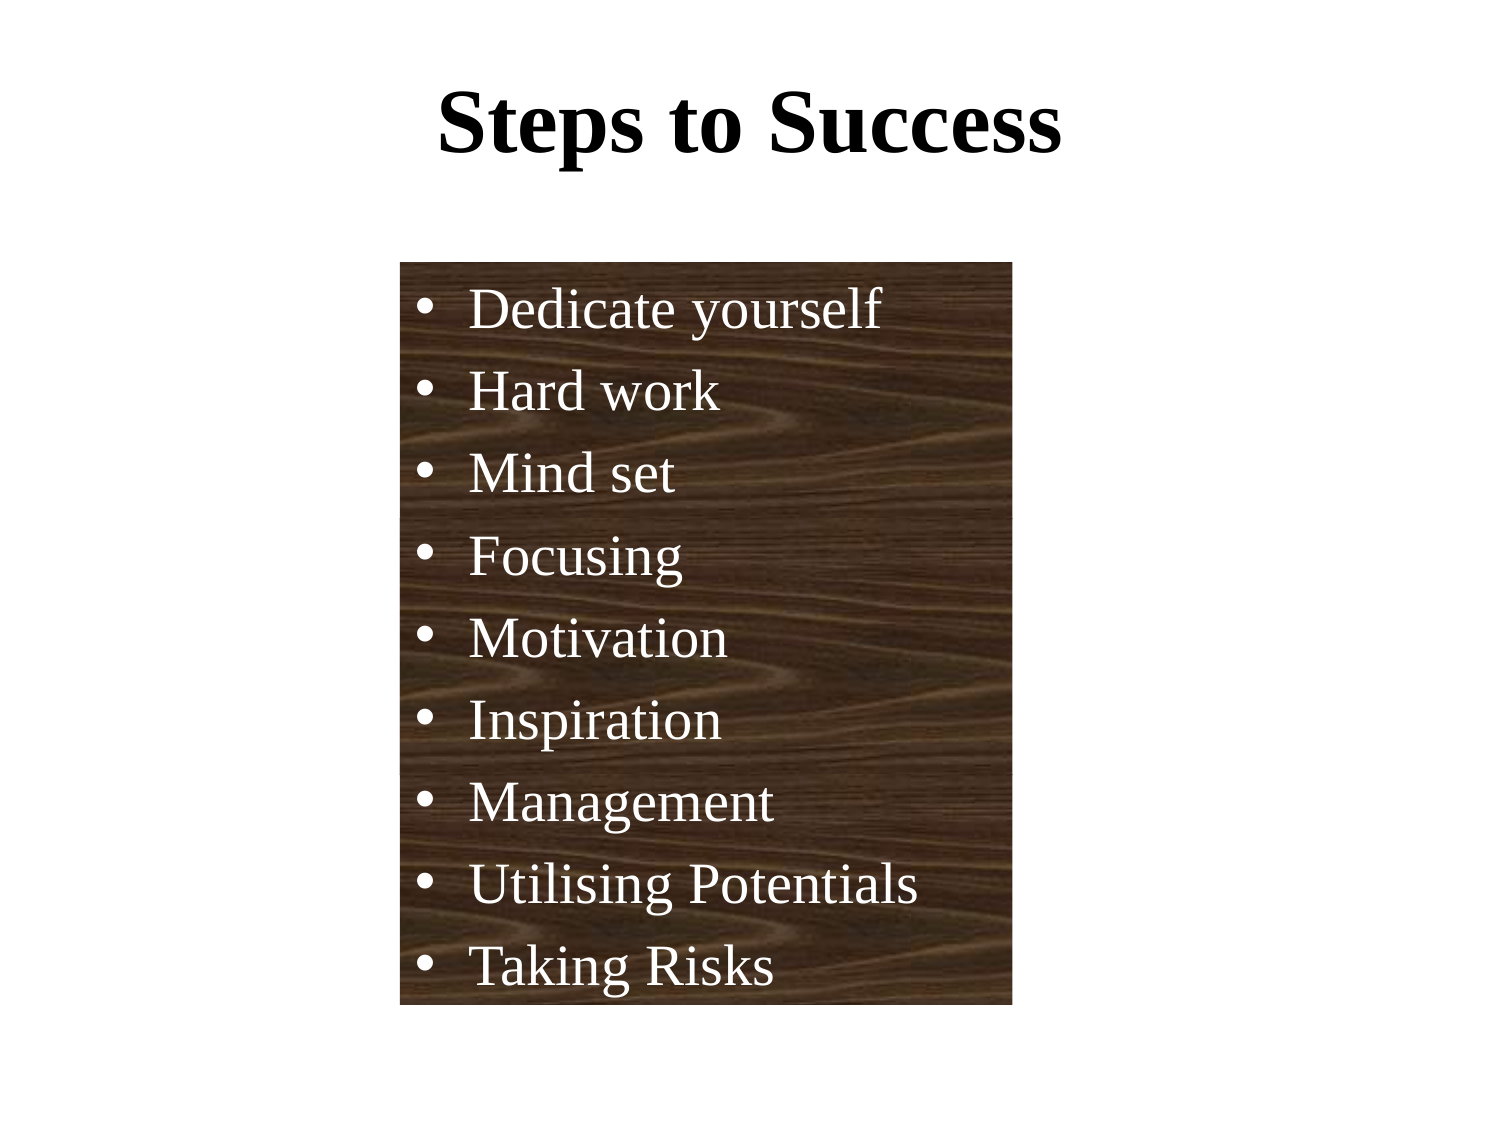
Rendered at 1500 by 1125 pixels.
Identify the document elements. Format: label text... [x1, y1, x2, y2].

list Dedicate yourself Hard work Mind set Focusing Motivation Inspiration Management Utilising Potentials Taking Risks [399, 262, 1013, 1005]
title Steps to Success [75, 50, 1425, 183]
